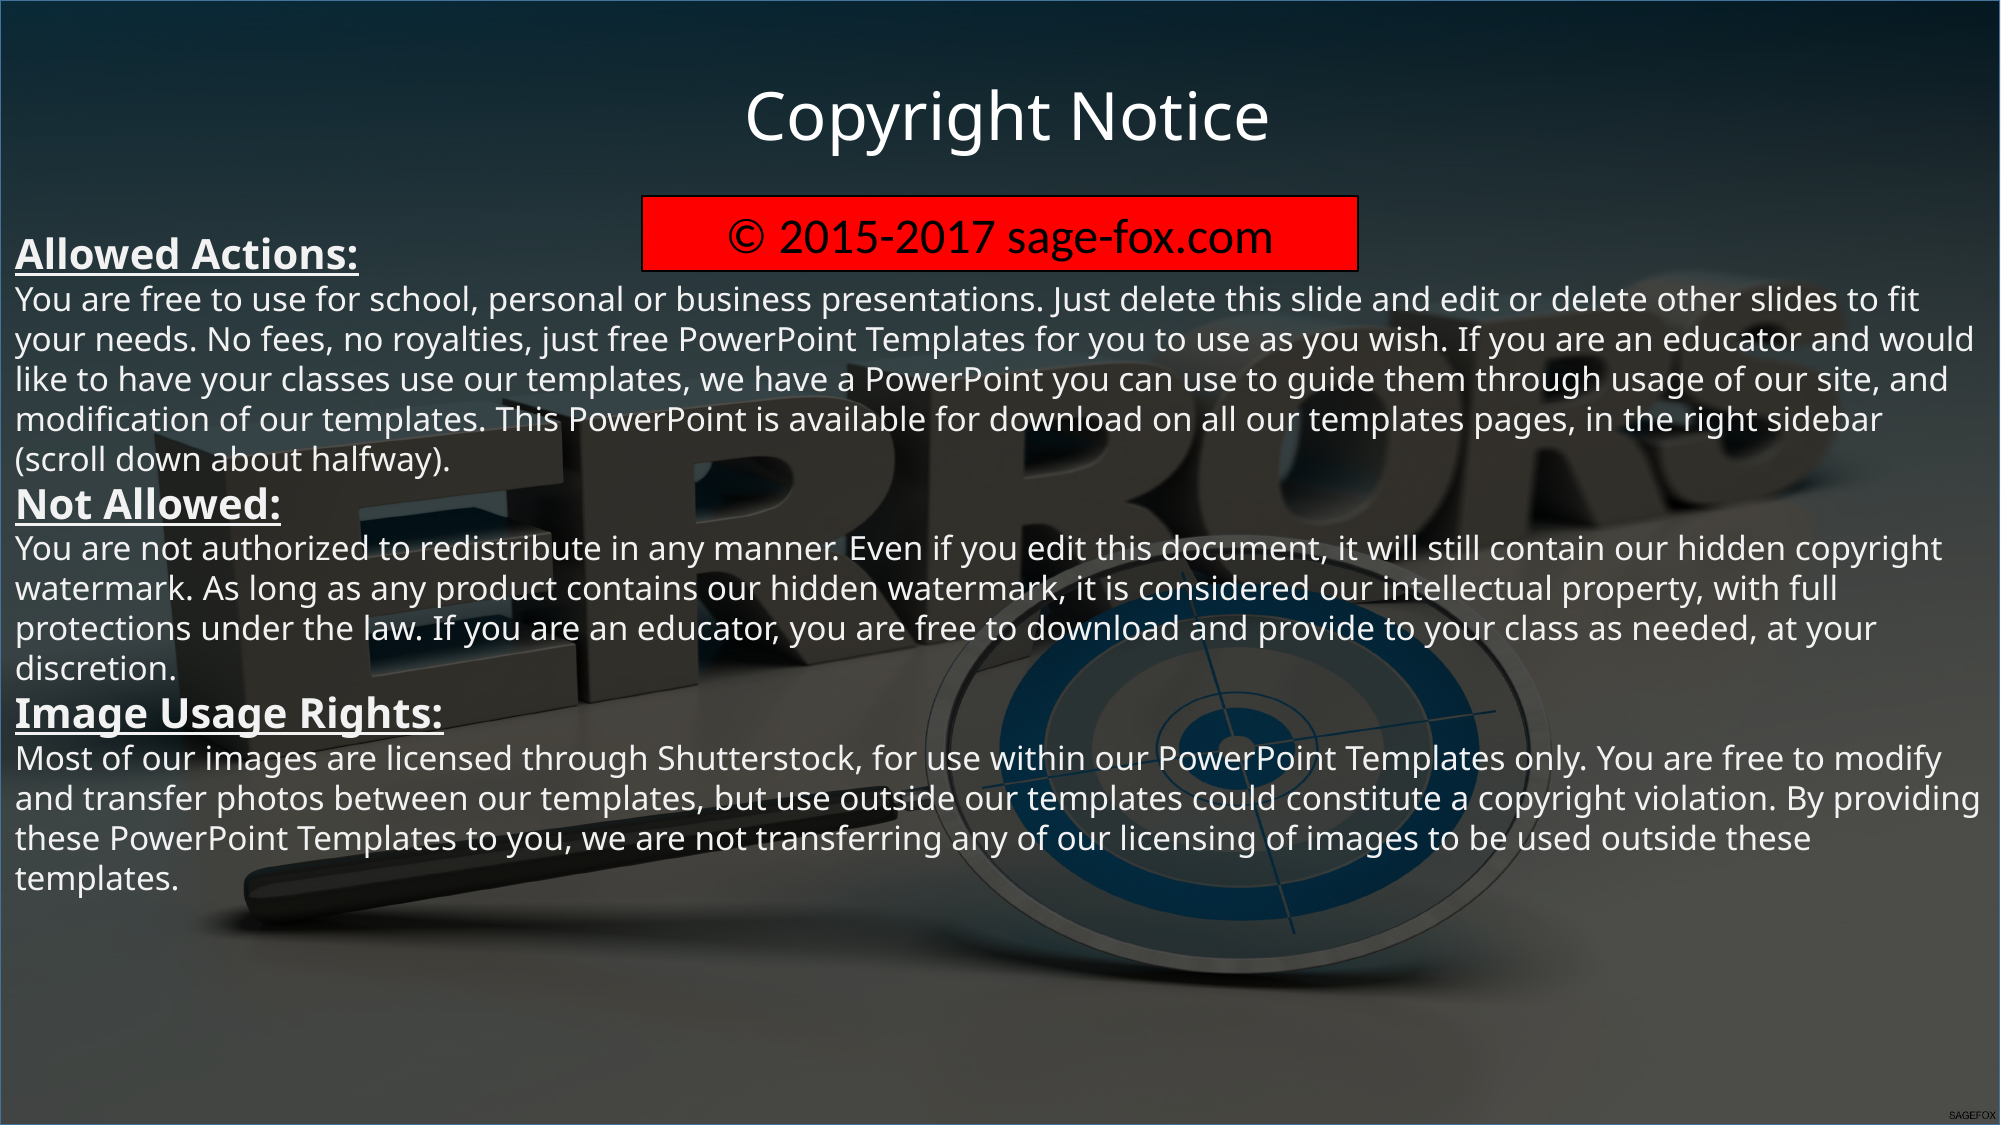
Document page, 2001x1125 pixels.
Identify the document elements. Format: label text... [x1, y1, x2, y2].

text_box © 2015-2017 sage-fox.com [641, 196, 1358, 272]
title Copyright Notice [493, 60, 1524, 178]
text_box Allowed Actions: You are free to use for school, personal or business presentations. Just delete this slide and edit or delete other slides to fit your needs. No fees, no royalties, just free PowerPoint Templates for you to use as you wish. If you are an educator and would like to have your classes use our templates, we have a PowerPoint you can use to guide them through usage of our site, and modification of our templates. This PowerPoint is available for download on all our templates pages, in the right sidebar (scroll down about halfway). Not Allowed: You are not authorized to redistribute in any manner. Even if you edit this document, it will still contain our hidden copyright watermark. As long as any product contains our hidden watermark, it is considered our intellectual property, with full protections under the law. If you are an educator, you are free to download and provide to your class as needed, at your discretion. Image Usage Rights: Most of our images are licensed through Shutterstock, for use within our PowerPoint Templates only. You are free to modify and transfer photos between our templates, but use outside our templates could constitute a copyright violation. By providing these PowerPoint Templates to you, we are not transferring any of our licensing of images to be used outside these templates. [0, 0, 2000, 1125]
